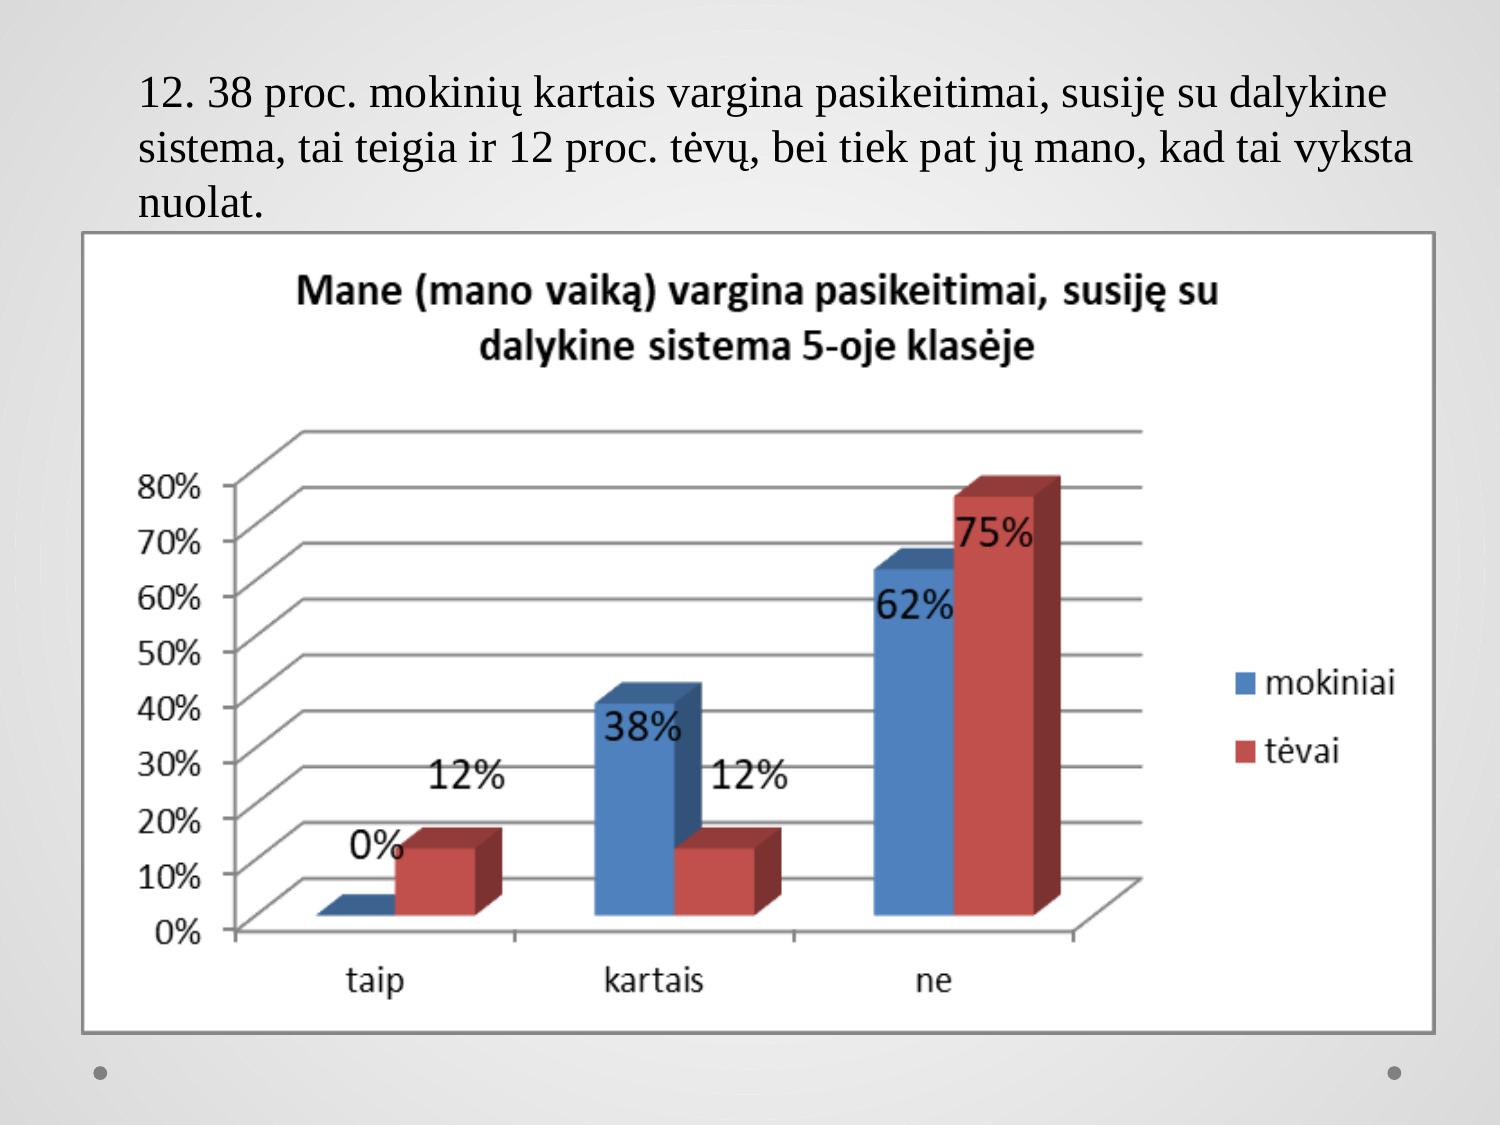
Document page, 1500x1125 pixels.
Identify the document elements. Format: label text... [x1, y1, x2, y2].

text_box 12. 38 proc. mokinių kartais vargina pasikeitimai, susiję su dalykine sistema, tai teigia ir 12 proc. tėvų, bei tiek pat jų mano, kad tai vyksta nuolat. [123, 54, 1462, 235]
picture [80, 231, 1436, 1036]
